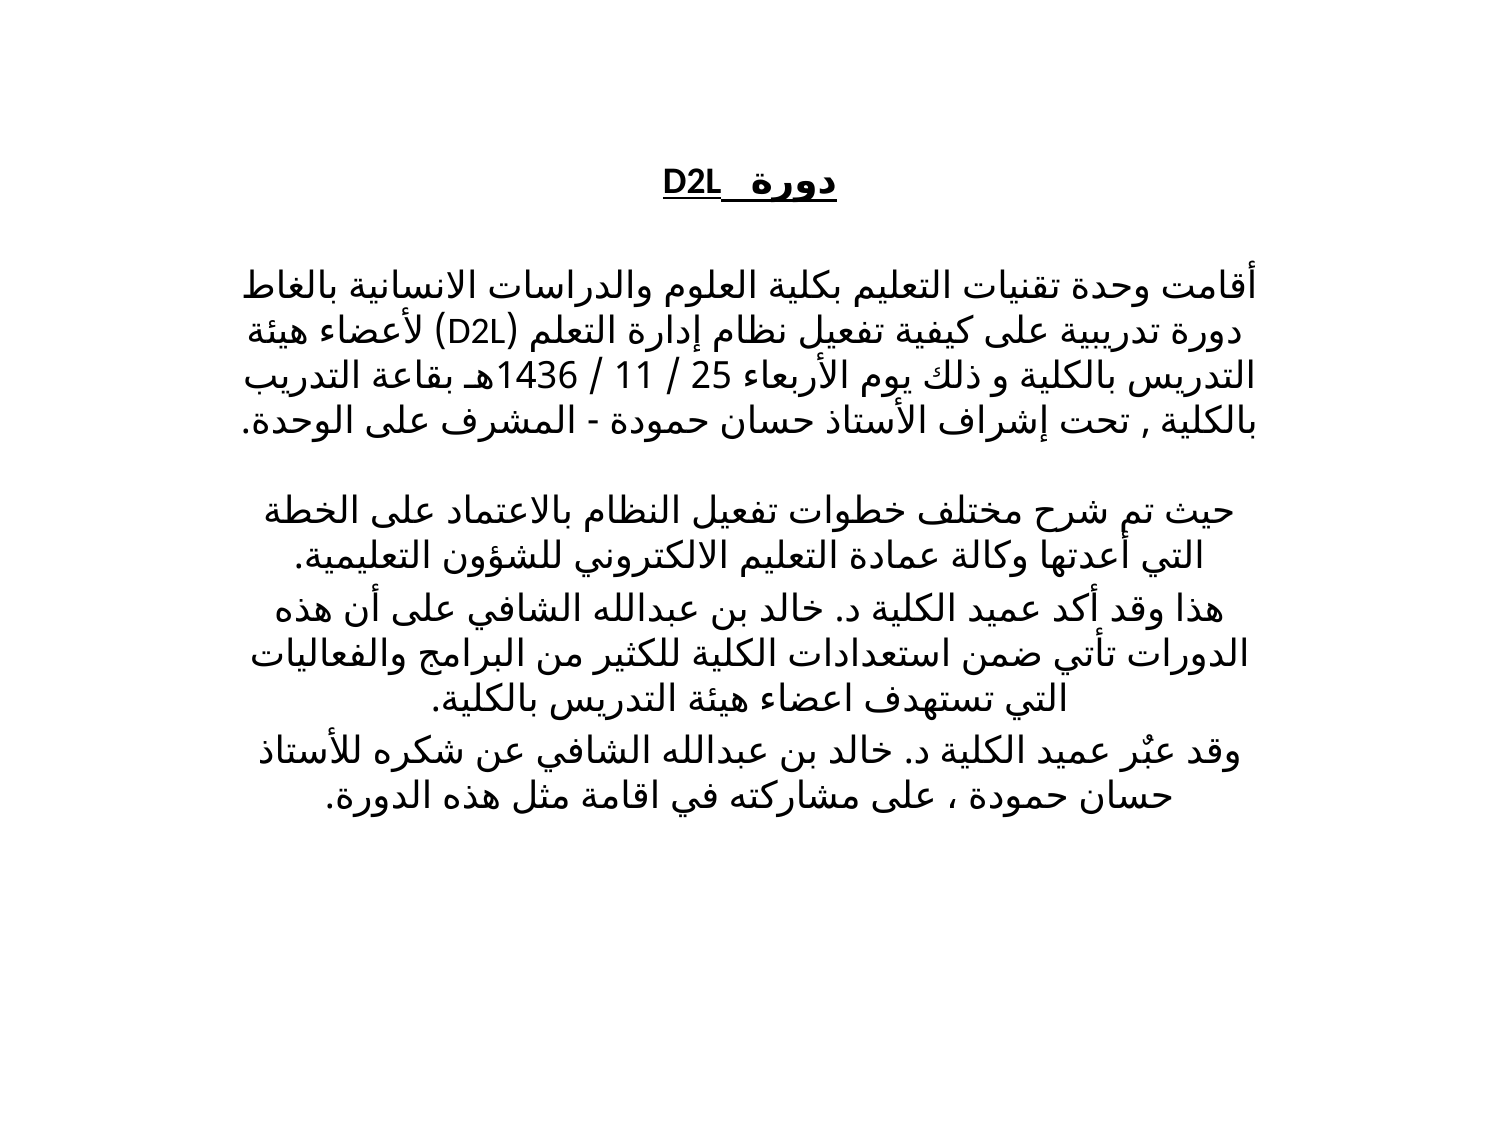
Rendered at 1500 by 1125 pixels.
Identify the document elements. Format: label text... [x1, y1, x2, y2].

subtitle دورة D2L أقامت وحدة تقنيات التعليم بكلية العلوم والدراسات الانسانية بالغاط دورة تدريبية على كيفية تفعيل نظام إدارة التعلم (D2L) لأعضاء هيئة التدريس بالكلية و ذلك يوم الأربعاء 25 / 11 / 1436هـ بقاعة التدريب بالكلية , تحت إشراف الأستاذ حسان حمودة - المشرف على الوحدة. حيث تم شرح مختلف خطوات تفعيل النظام بالاعتماد على الخطة التي أعدتها وكالة عمادة التعليم الالكتروني للشؤون التعليمية. هذا وقد أكد عميد الكلية د. خالد بن عبدالله الشافي على أن هذه الدورات تأتي ضمن استعدادات الكلية للكثير من البرامج والفعاليات التي تستهدف اعضاء هيئة التدريس بالكلية. وقد عبٌر عميد الكلية د. خالد بن عبدالله الشافي عن شكره للأستاذ حسان حمودة ، على مشاركته في اقامة مثل هذه الدورة. [225, 149, 1275, 925]
